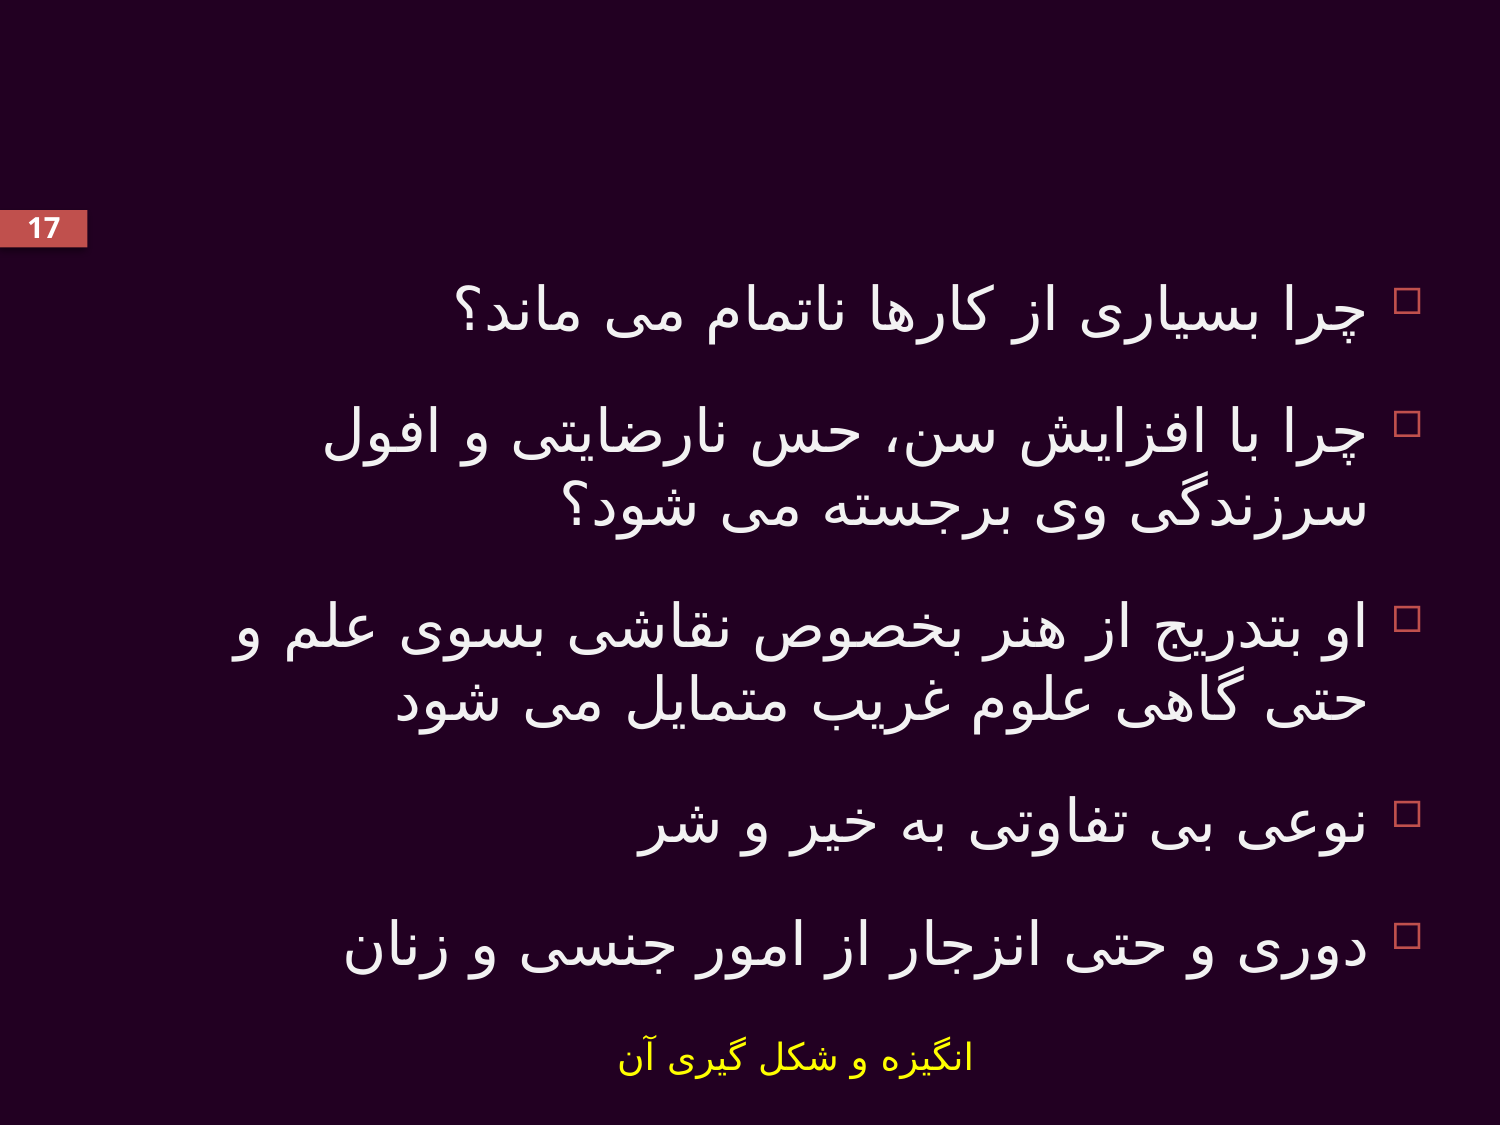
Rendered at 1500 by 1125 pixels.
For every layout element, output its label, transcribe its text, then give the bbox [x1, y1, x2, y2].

slide_number 17 [0, 208, 88, 249]
list چرا بسیاری از کارها ناتمام می ماند؟ چرا با افزایش سن، حس نارضایتی و افول سرزندگی وی برجسته می شود؟ او بتدریج از هنر بخصوص نقاشی بسوی علم و حتی گاهی علوم غریب متمایل می شود نوعی بی تفاوتی به خیر و شر دوری و حتی انزجار از امور جنسی و زنان [100, 262, 1438, 1000]
footer انگیزه و شکل گیری آن [99, 1024, 990, 1085]
